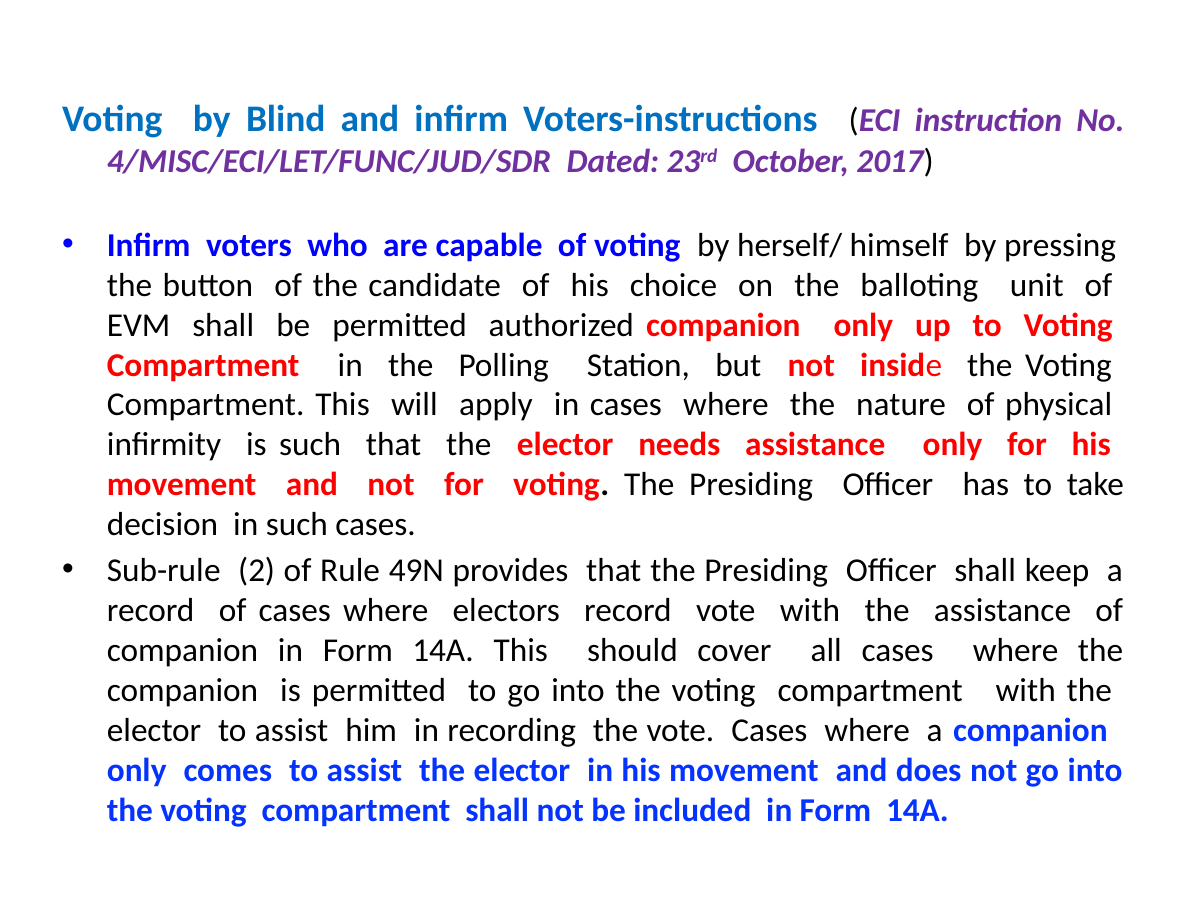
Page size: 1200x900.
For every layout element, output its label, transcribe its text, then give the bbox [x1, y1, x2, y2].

list Voting by Blind and infirm Voters-instructions (ECI instruction No. 4/MISC/ECI/LET/FUNC/JUD/SDR Dated: 23rd October, 2017) Infirm voters who are capable of voting by herself/ himself by pressing the button of the candidate of his choice on the balloting unit of EVM shall be permitted authorized companion only up to Voting Compartment in the Polling Station, but not inside the Voting Compartment. This will apply in cases where the nature of physical infirmity is such that the elector needs assistance only for his movement and not for voting. The Presiding Officer has to take decision in such cases. Sub-rule (2) of Rule 49N provides that the Presiding Officer shall keep a record of cases where electors record vote with the assistance of companion in Form 14A. This should cover all cases where the companion is permitted to go into the voting compartment with the elector to assist him in recording the vote. Cases where a companion only comes to assist the elector in his movement and does not go into the voting compartment shall not be included in Form 14A. [49, 87, 1137, 888]
